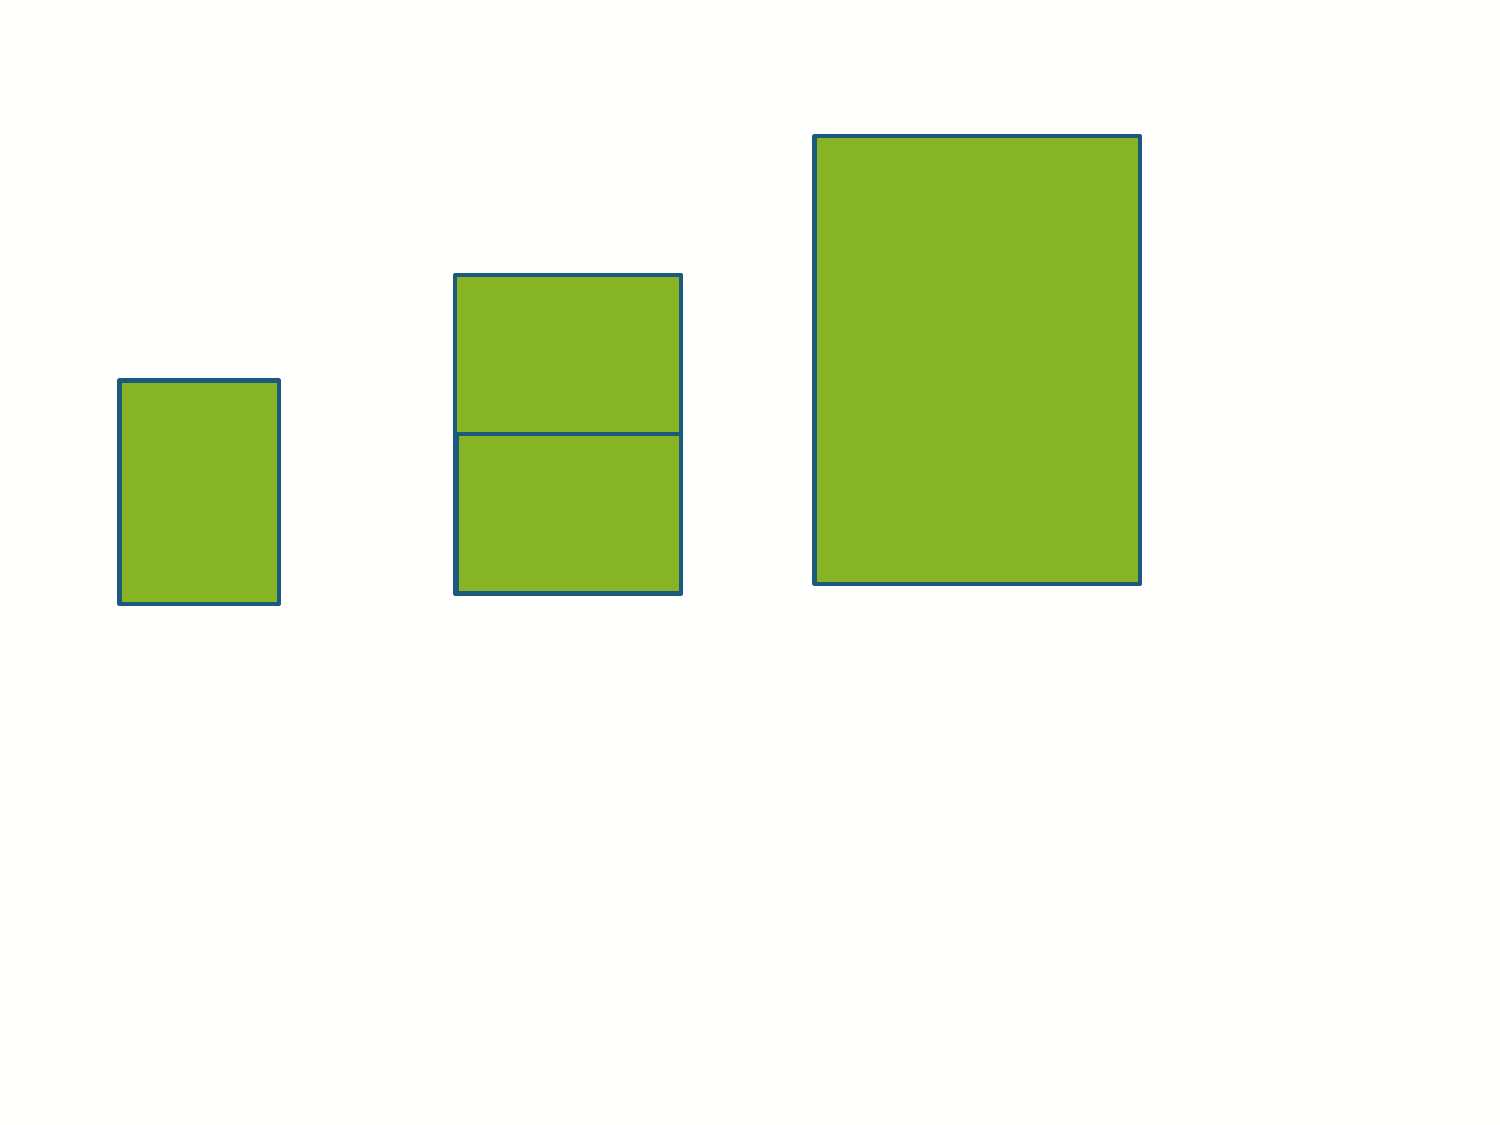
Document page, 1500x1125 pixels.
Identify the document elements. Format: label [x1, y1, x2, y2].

text_box [455, 432, 683, 595]
text_box [453, 273, 683, 596]
text_box [812, 134, 1142, 586]
text_box [117, 378, 281, 606]
